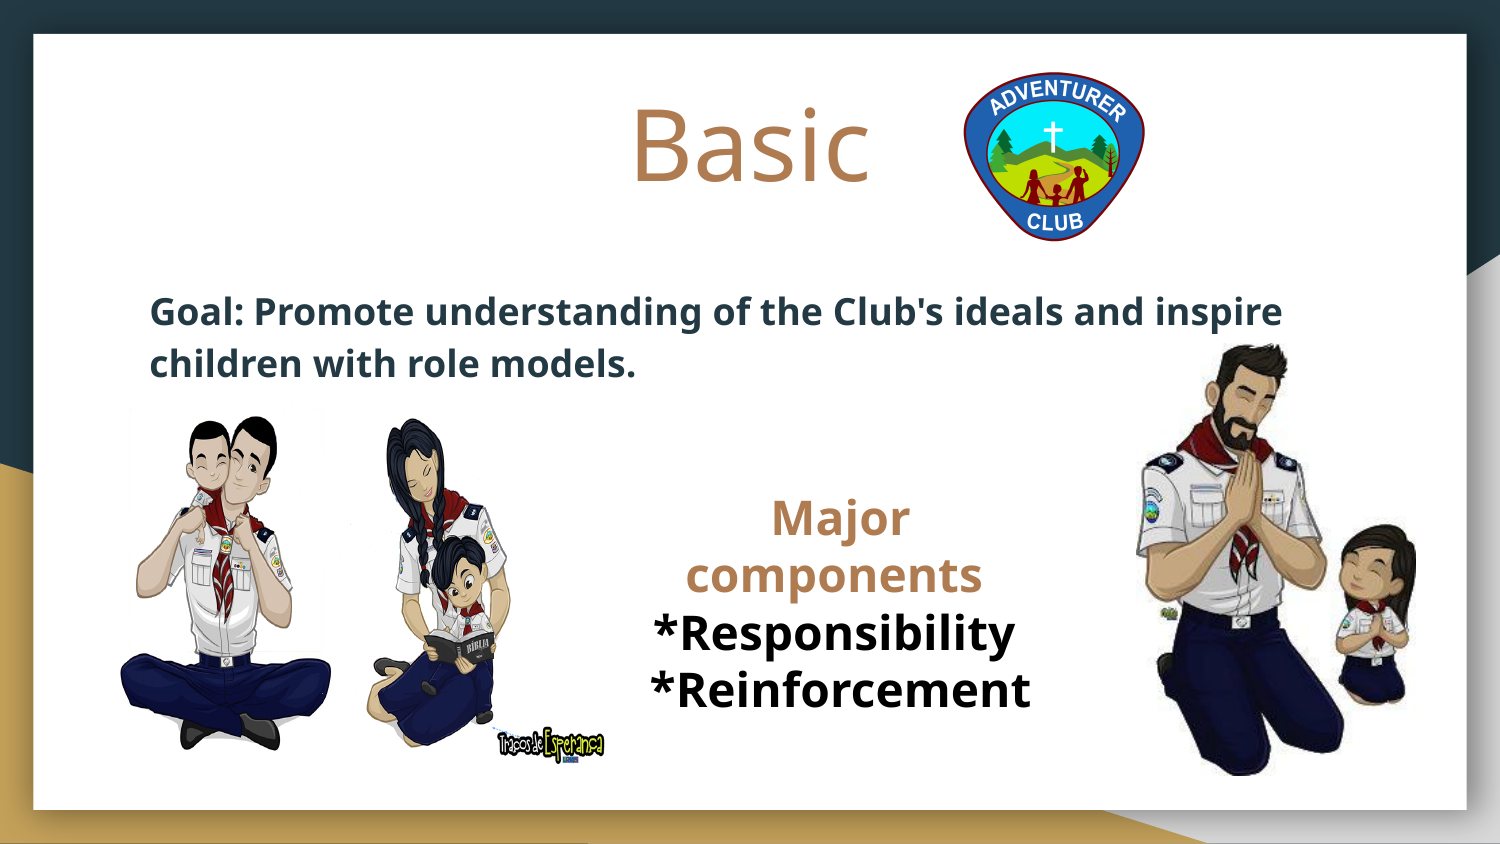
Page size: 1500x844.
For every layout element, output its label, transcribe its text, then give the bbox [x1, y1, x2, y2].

title Basic [134, 66, 1366, 223]
text_box Major components *Responsibility *Reinforcement [618, 472, 1078, 733]
picture [49, 391, 614, 776]
picture [954, 68, 1153, 246]
picture [1135, 343, 1416, 776]
list Goal: Promote understanding of the Club's ideals and inspire children with role models. [134, 266, 1366, 411]
